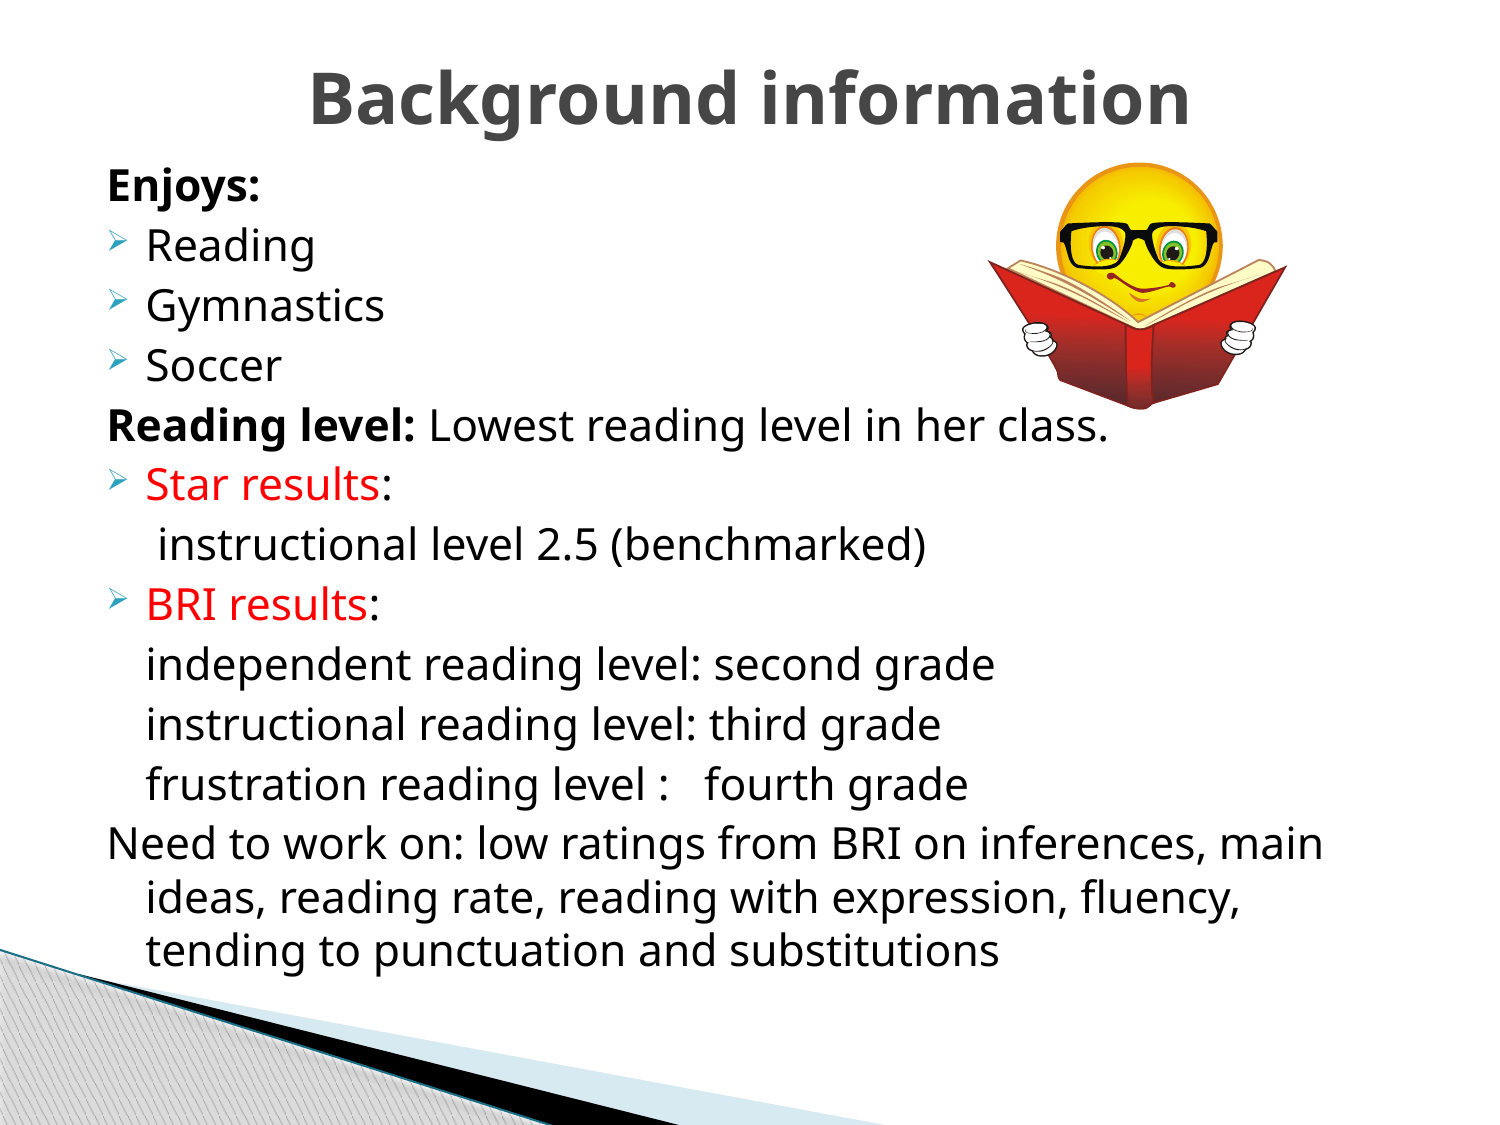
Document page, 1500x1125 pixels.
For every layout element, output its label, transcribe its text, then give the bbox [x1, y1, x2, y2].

title Background information [75, 45, 1425, 233]
picture [987, 162, 1288, 410]
list Enjoys: Reading Gymnastics Soccer Reading level: Lowest reading level in her class. Star results: instructional level 2.5 (benchmarked) BRI results: independent reading level: second grade instructional reading level: third grade frustration reading level : fourth grade Need to work on: low ratings from BRI on inferences, main ideas, reading rate, reading with expression, fluency, tending to punctuation and substitutions [75, 233, 1425, 986]
